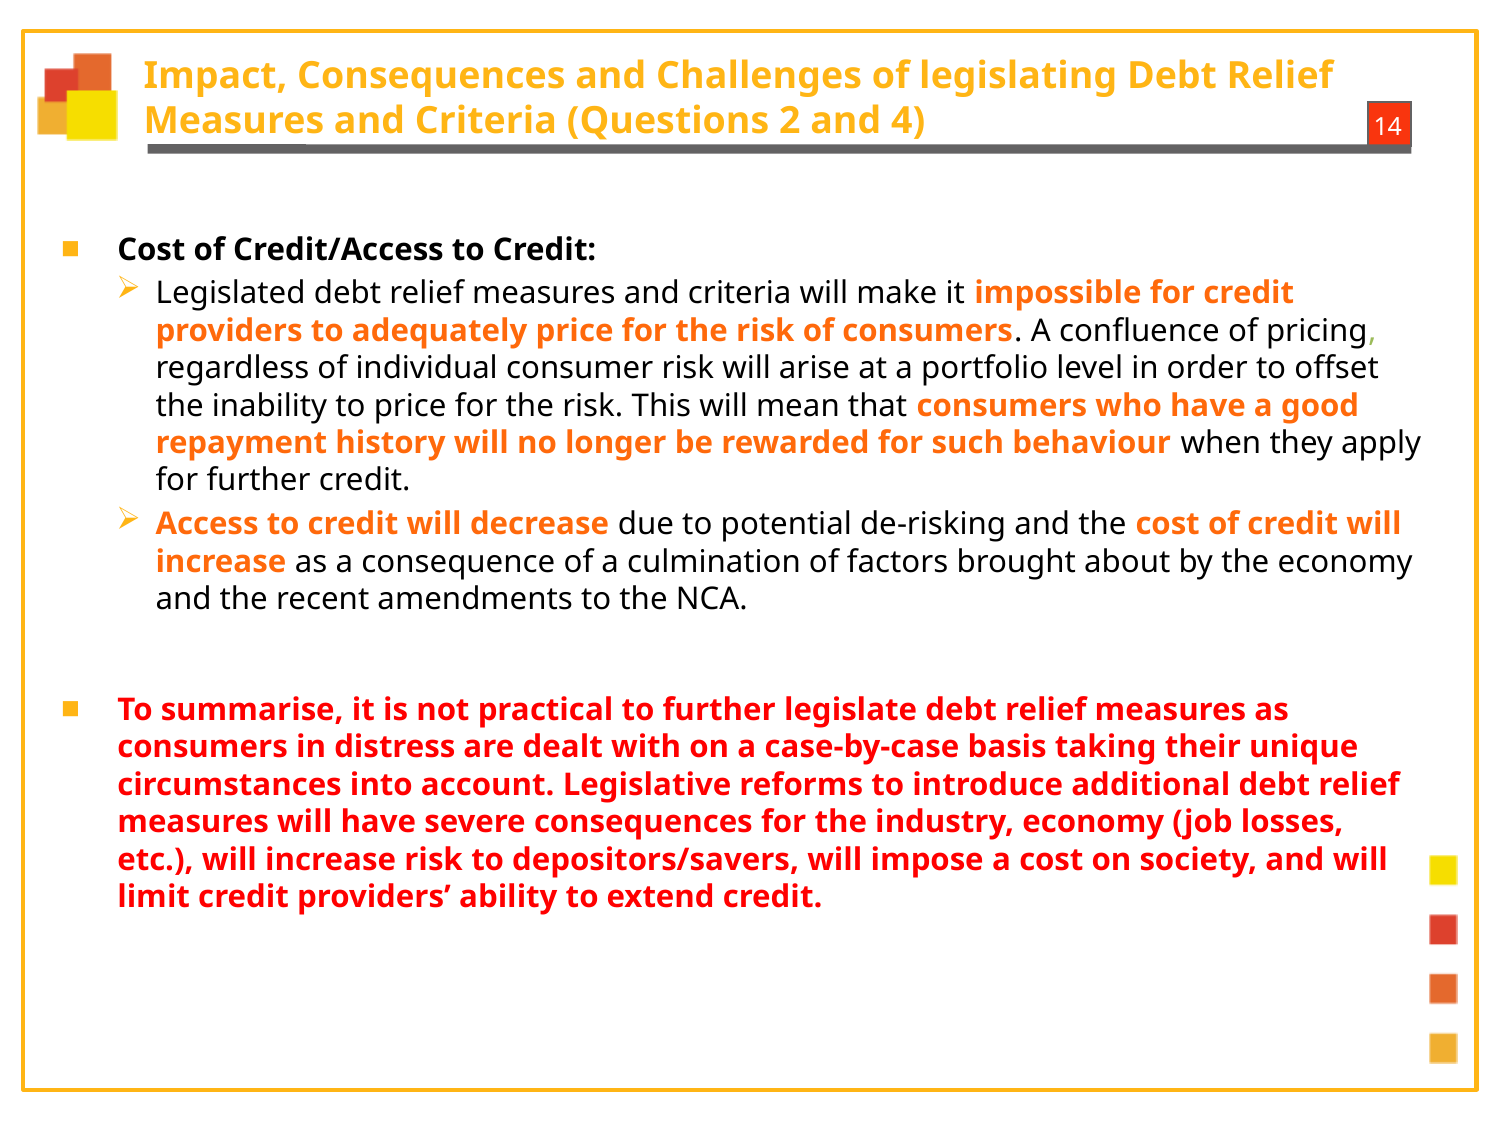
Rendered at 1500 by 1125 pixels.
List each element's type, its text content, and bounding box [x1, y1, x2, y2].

picture [37, 53, 118, 141]
list Cost of Credit/Access to Credit: Legislated debt relief measures and criteria will make it impossible for credit providers to adequately price for the risk of consumers. A confluence of pricing, regardless of individual consumer risk will arise at a portfolio level in order to offset the inability to price for the risk. This will mean that consumers who have a good repayment history will no longer be rewarded for such behaviour when they apply for further credit. Access to credit will decrease due to potential de-risking and the cost of credit will increase as a consequence of a culmination of factors brought about by the economy and the recent amendments to the NCA. To summarise, it is not practical to further legislate debt relief measures as consumers in distress are dealt with on a case-by-case basis taking their unique circumstances into account. Legislative reforms to introduce additional debt relief measures will have severe consequences for the industry, economy (job losses, etc.), will increase risk to depositors/savers, will impose a cost on society, and will limit credit providers’ ability to extend credit. [45, 177, 1443, 1094]
picture [1443, 855, 1458, 1064]
title Impact, Consequences and Challenges of legislating Debt Relief Measures and Criteria (Questions 2 and 4) [128, 44, 1464, 150]
